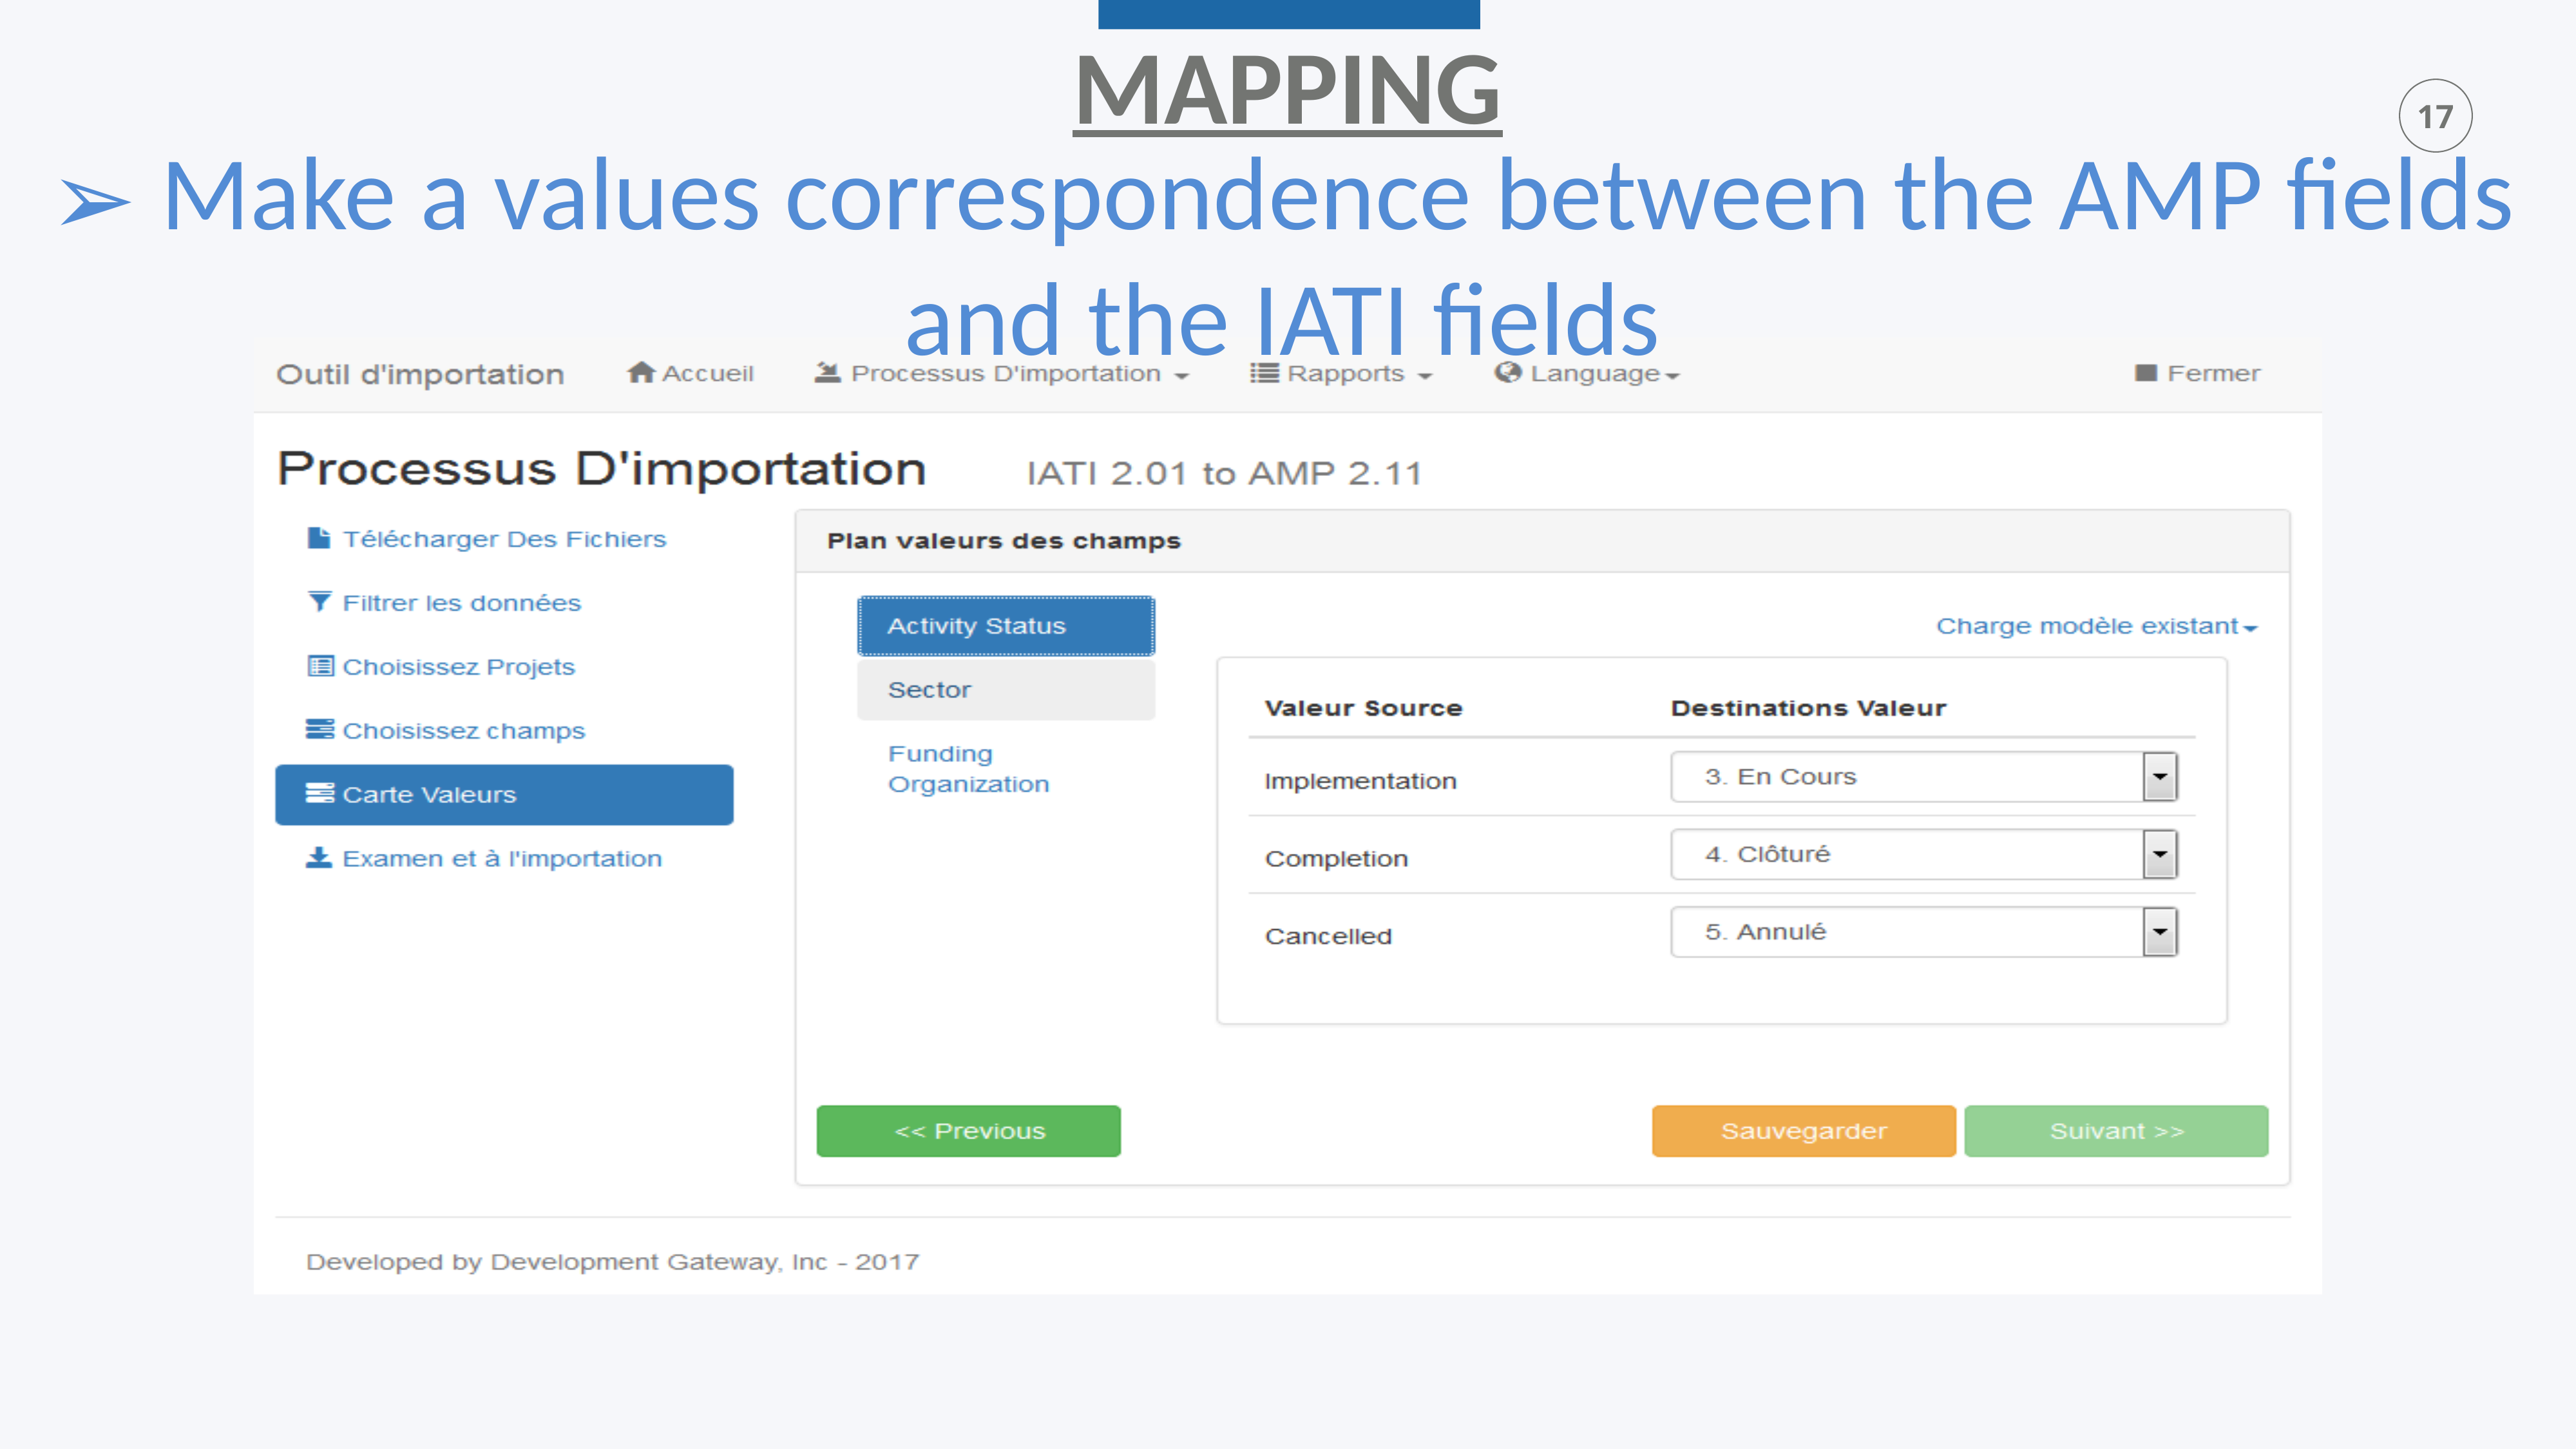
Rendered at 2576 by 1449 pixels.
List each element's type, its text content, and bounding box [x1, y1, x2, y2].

text_box Make a values correspondence between the AMP fields and the IATI fields [0, 169, 2576, 332]
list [254, 337, 2322, 1295]
title MAPPING [60, 0, 2515, 169]
